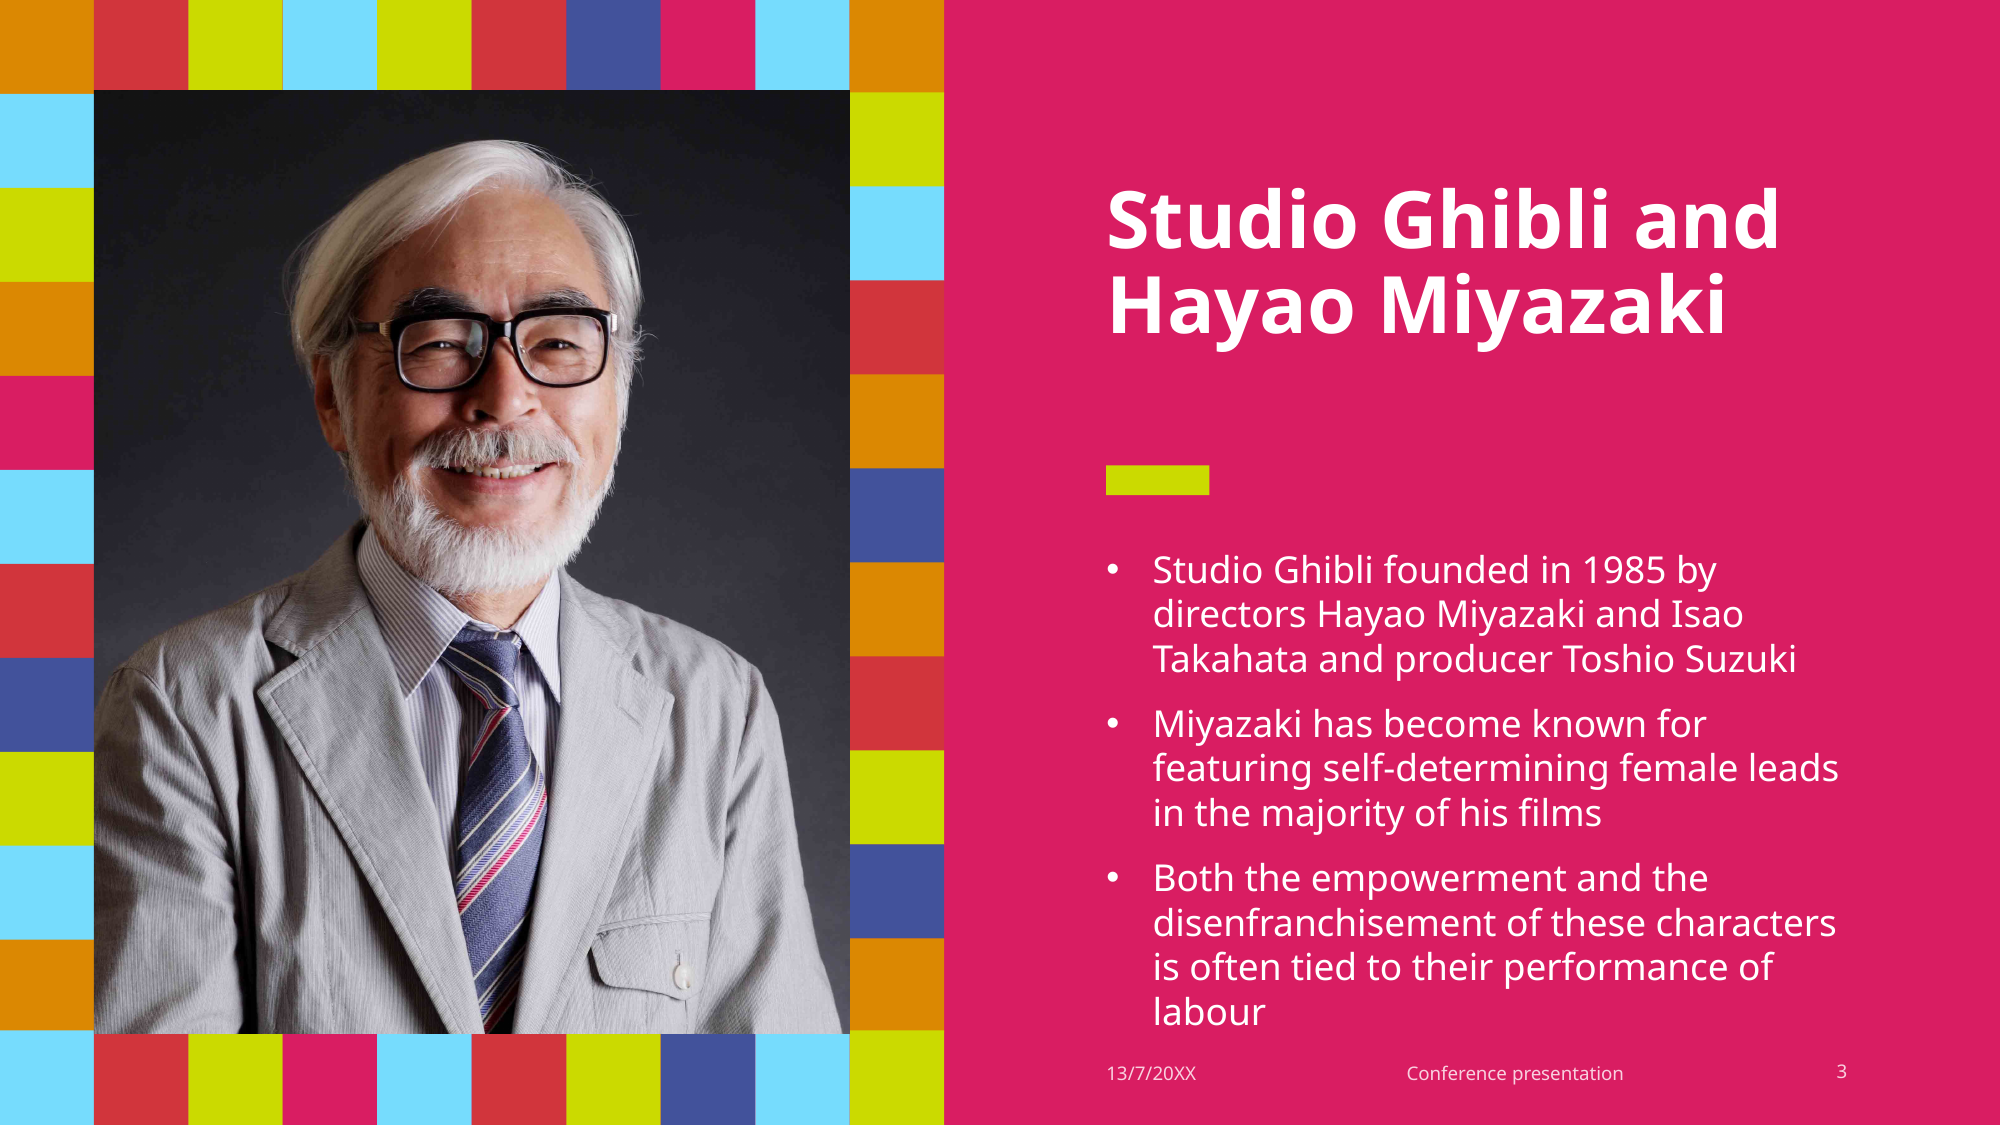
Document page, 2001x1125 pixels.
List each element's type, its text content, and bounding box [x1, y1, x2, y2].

slide_number 3 [1757, 1042, 1863, 1103]
list Studio Ghibli founded in 1985 by directors Hayao Miyazaki and Isao Takahata and producer Toshio Suzuki Miyazaki has become known for featuring self-determining female leads in the majority of his films Both the empowerment and the disenfranchisement of these characters is often tied to their performance of labour [1106, 538, 1862, 1043]
title Studio Ghibli and Hayao Miyazaki [1106, 172, 1862, 393]
footer Conference presentation [1296, 1042, 1734, 1103]
picture [93, 90, 850, 1034]
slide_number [1106, 1042, 1272, 1103]
